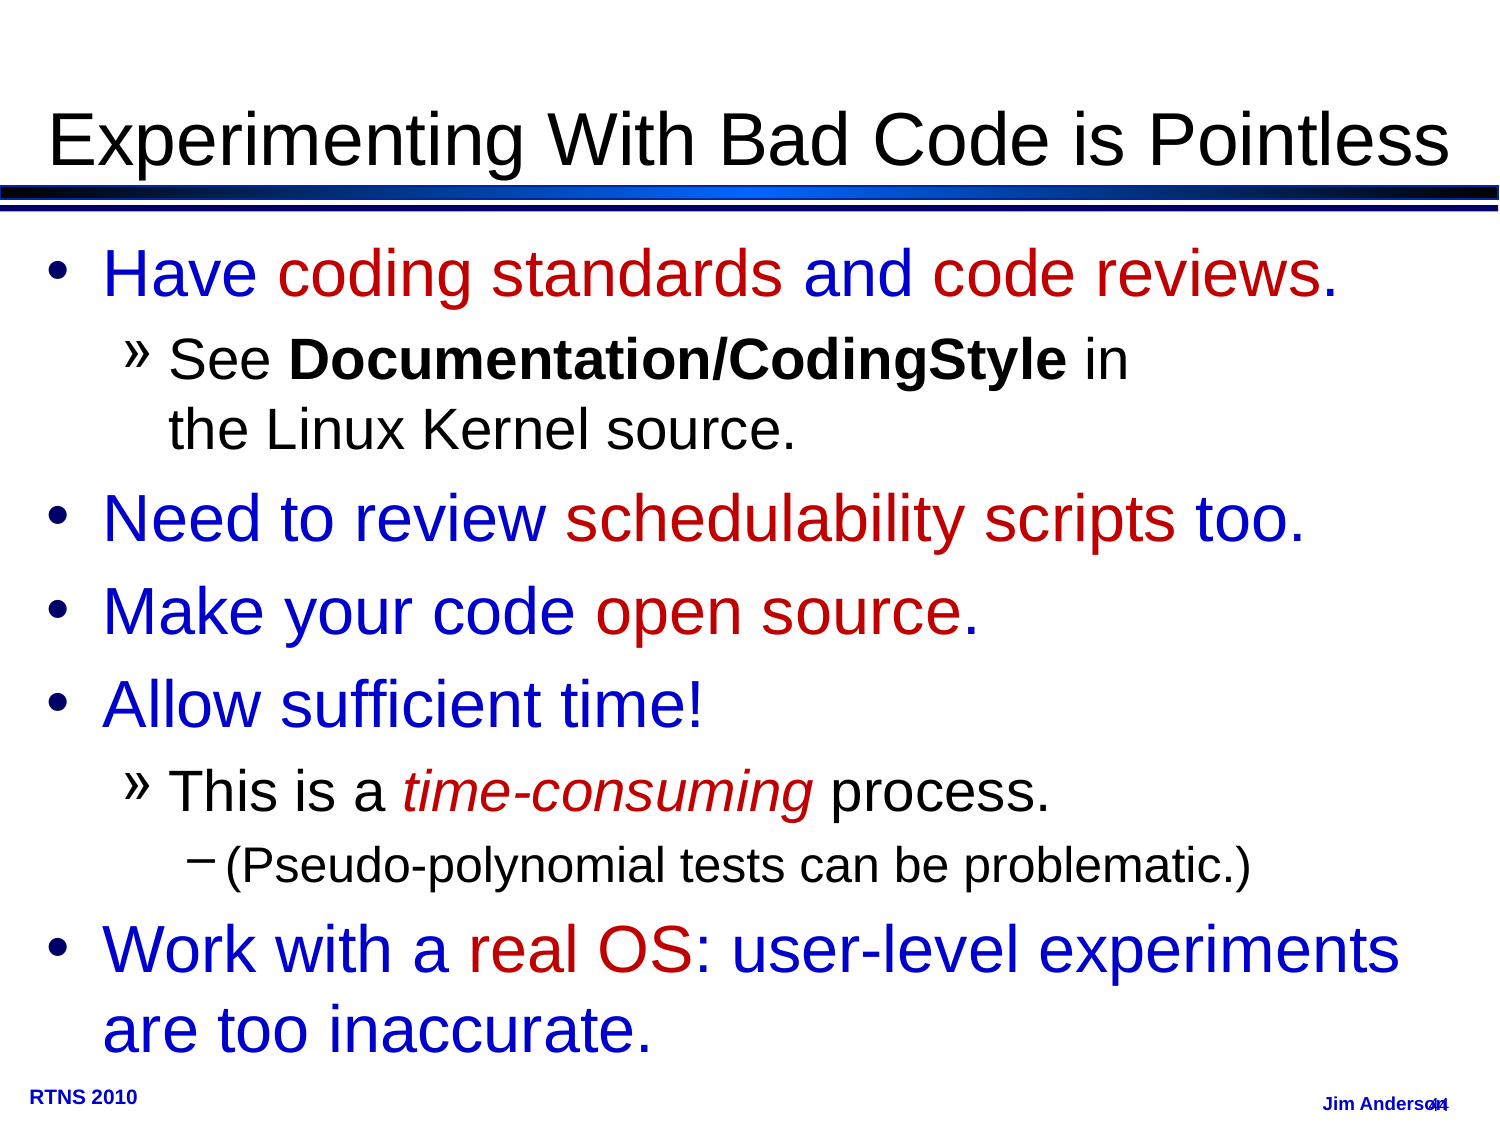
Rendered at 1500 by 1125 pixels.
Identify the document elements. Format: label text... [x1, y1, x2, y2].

list Have coding standards and code reviews. See Documentation/CodingStyle in the Linux Kernel source. Need to review schedulability scripts too. Make your code open source. Allow sufficient time! This is a time-consuming process. (Pseudo-polynomial tests can be problematic.) Work with a real OS: user-level experiments are too inaccurate. [31, 221, 1488, 1011]
title Experimenting With Bad Code is Pointless [0, 0, 1500, 188]
